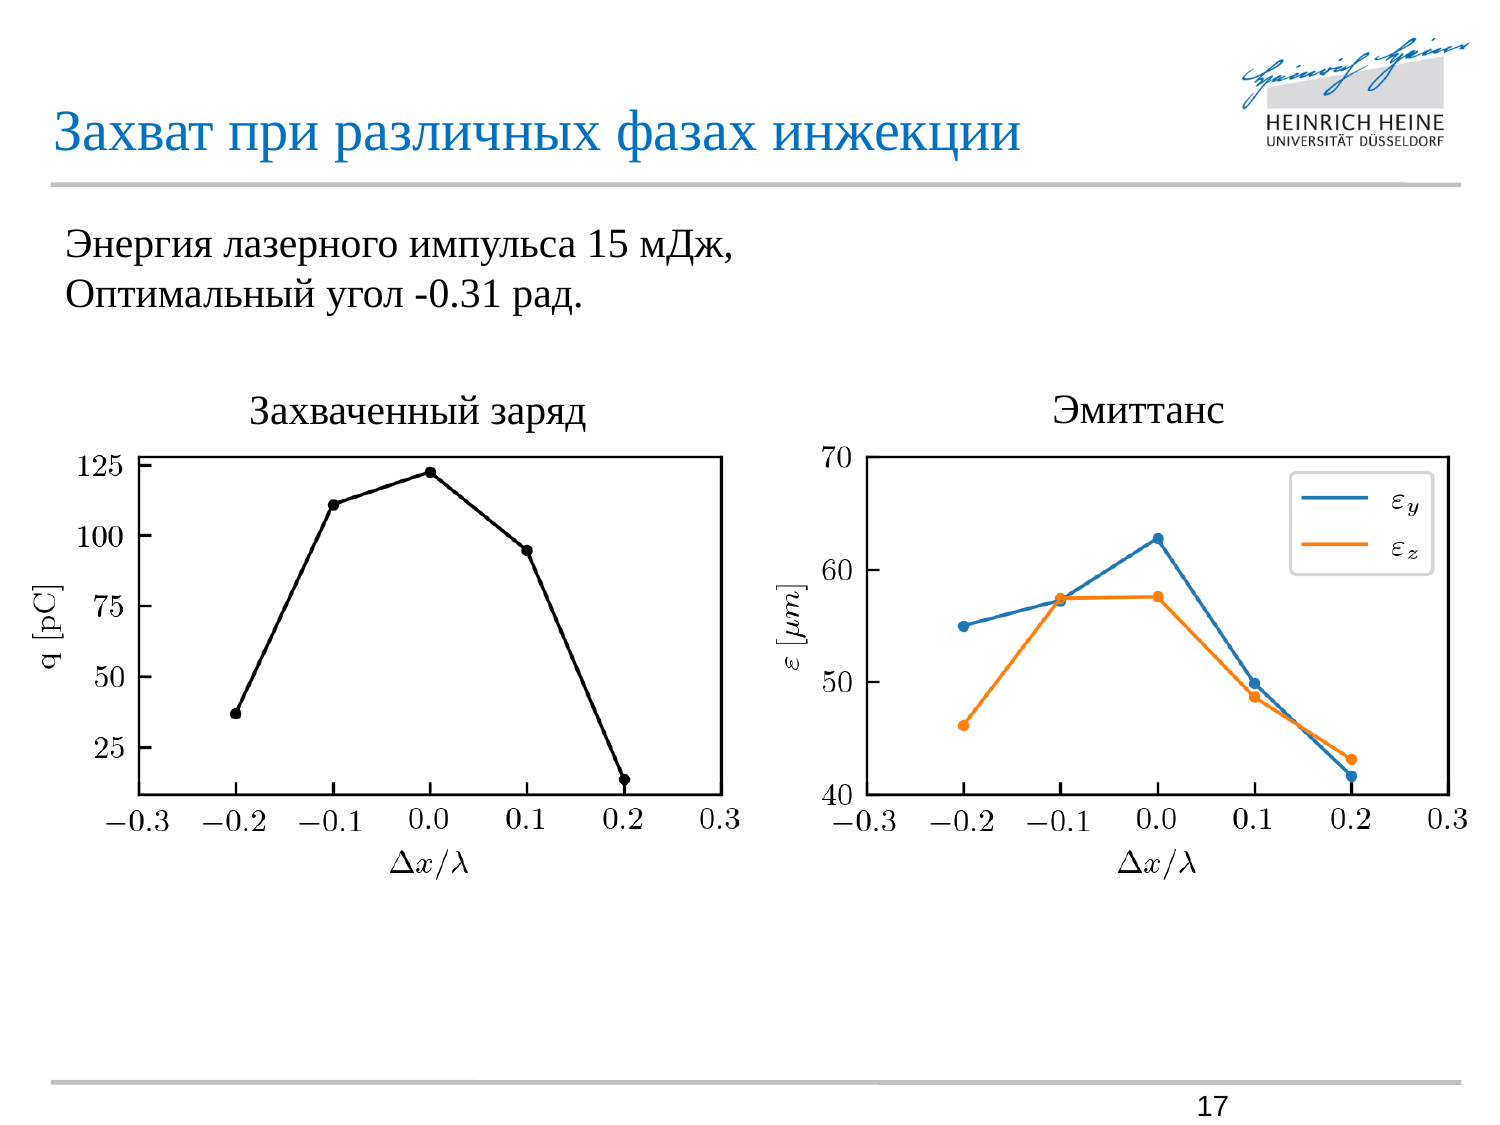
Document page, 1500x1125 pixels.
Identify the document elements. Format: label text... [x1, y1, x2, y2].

text_box Захваченный заряд [234, 375, 675, 420]
picture [1210, 7, 1500, 176]
picture [7, 420, 1493, 906]
text_box Эмиттанс [1037, 374, 1259, 420]
text_box Энергия лазерного импульса 15 мДж, Оптимальный угол -0.31 рад. [50, 208, 1026, 324]
text_box Захват при различных фазах инжекции ​ [53, 84, 1233, 170]
text_box Emittance [1045, 373, 1341, 420]
